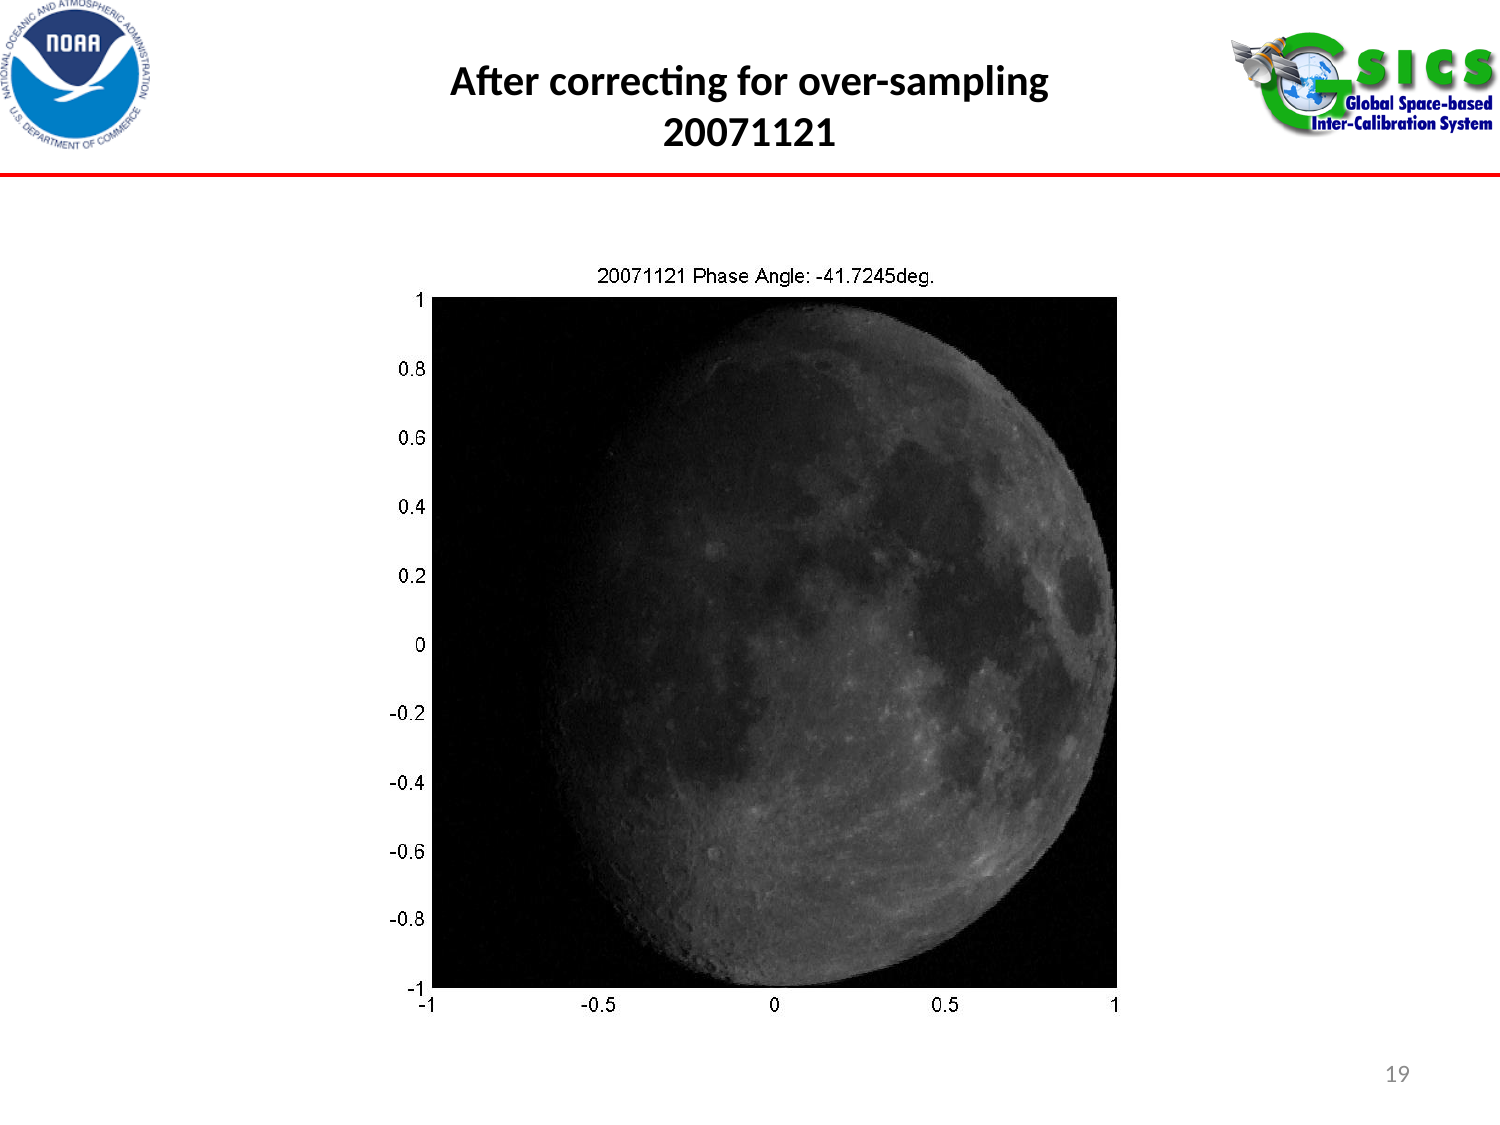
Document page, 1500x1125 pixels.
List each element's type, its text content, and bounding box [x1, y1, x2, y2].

picture [1223, 24, 1500, 138]
title After correcting for over-sampling 20071121 [75, 45, 1425, 163]
picture [374, 262, 1138, 1026]
picture [0, 0, 150, 150]
slide_number 19 [1074, 1042, 1425, 1103]
